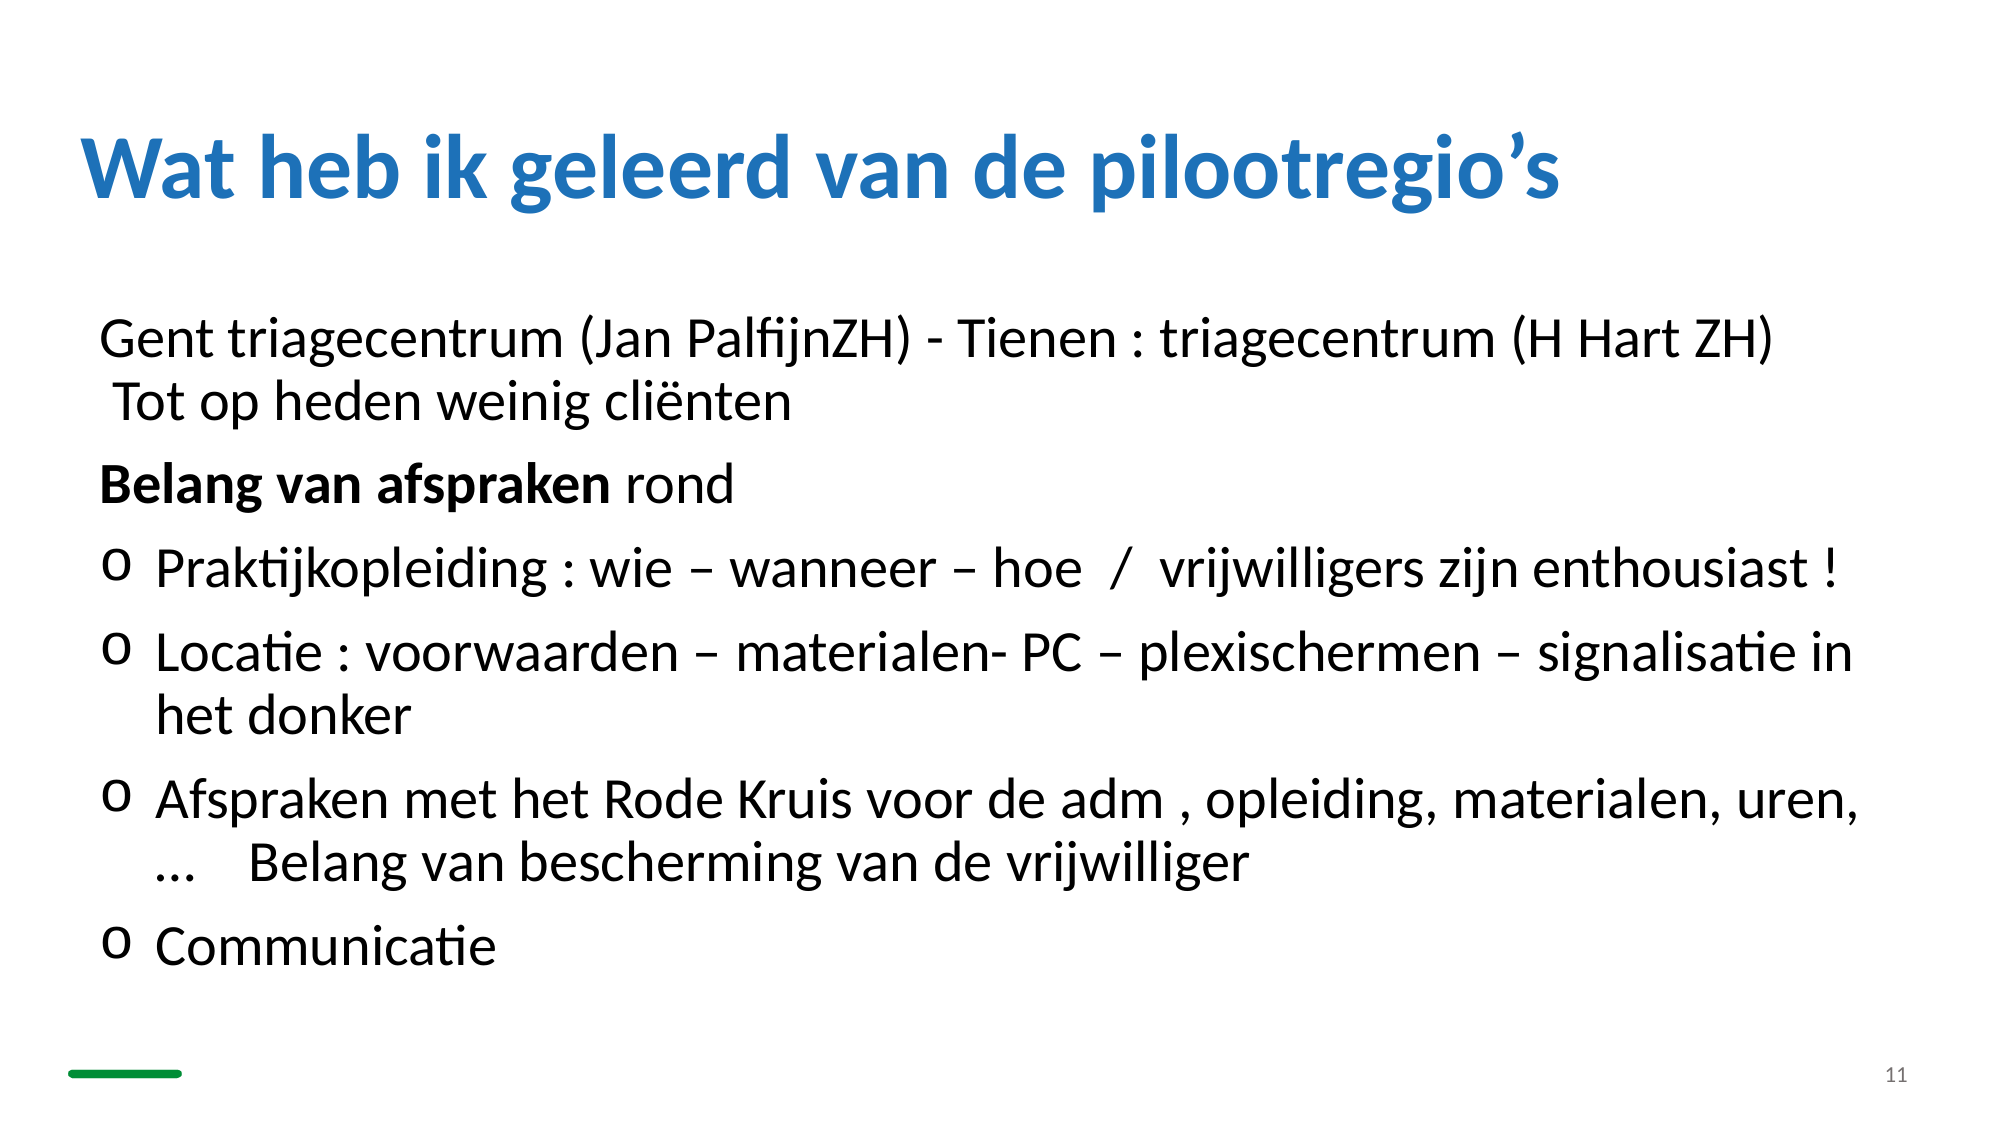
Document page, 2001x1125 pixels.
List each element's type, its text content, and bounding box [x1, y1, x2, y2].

title Wat heb ik geleerd van de pilootregio’s [65, 59, 1923, 278]
picture [65, 1065, 184, 1082]
list Gent triagecentrum (Jan PalfijnZH) - Tienen : triagecentrum (H Hart ZH) Tot op heden weinig cliënten Belang van afspraken rond Praktijkopleiding : wie – wanneer – hoe / vrijwilligers zijn enthousiast ! Locatie : voorwaarden – materialen- PC – plexischermen – signalisatie in het donker Afspraken met het Rode Kruis voor de adm , opleiding, materialen, uren,… Belang van bescherming van de vrijwilliger Communicatie [65, 299, 1923, 1014]
slide_number 11 [1473, 1043, 1923, 1104]
